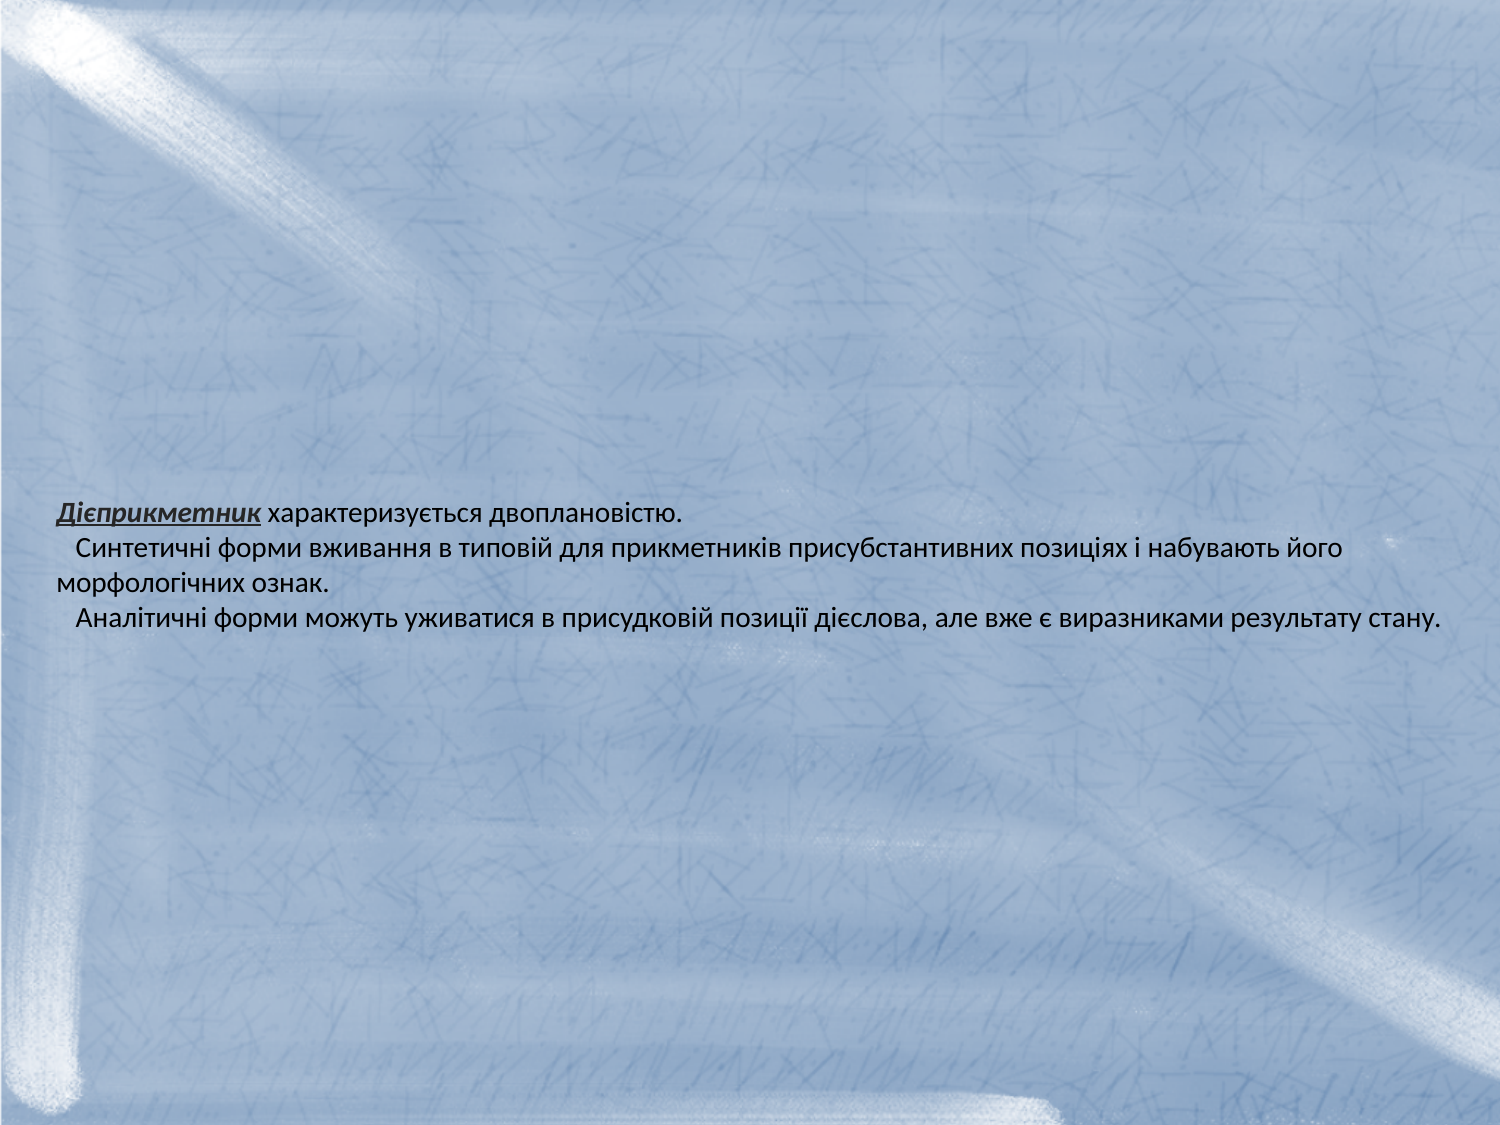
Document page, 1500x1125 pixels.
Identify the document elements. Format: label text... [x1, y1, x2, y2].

title Дієприкметник характеризується двоплановістю. Синтетичні форми вживання в типовій для прикметників присубстантивних позиціях і набувають його морфологічних ознак. Аналітичні форми можуть уживатися в присудковій позиції дієслова, але вже є виразниками результату стану. [1316, 469, 1495, 657]
picture [187, 0, 1313, 1125]
title Дієприкметник характеризується двоплановістю. Синтетичні форми вживання в типовій для прикметників присубстантивних позиціях і набувають його морфологічних ознак. Аналітичні форми можуть уживатися в присудковій позиції дієслова, але вже є виразниками результату стану. [41, 469, 182, 657]
